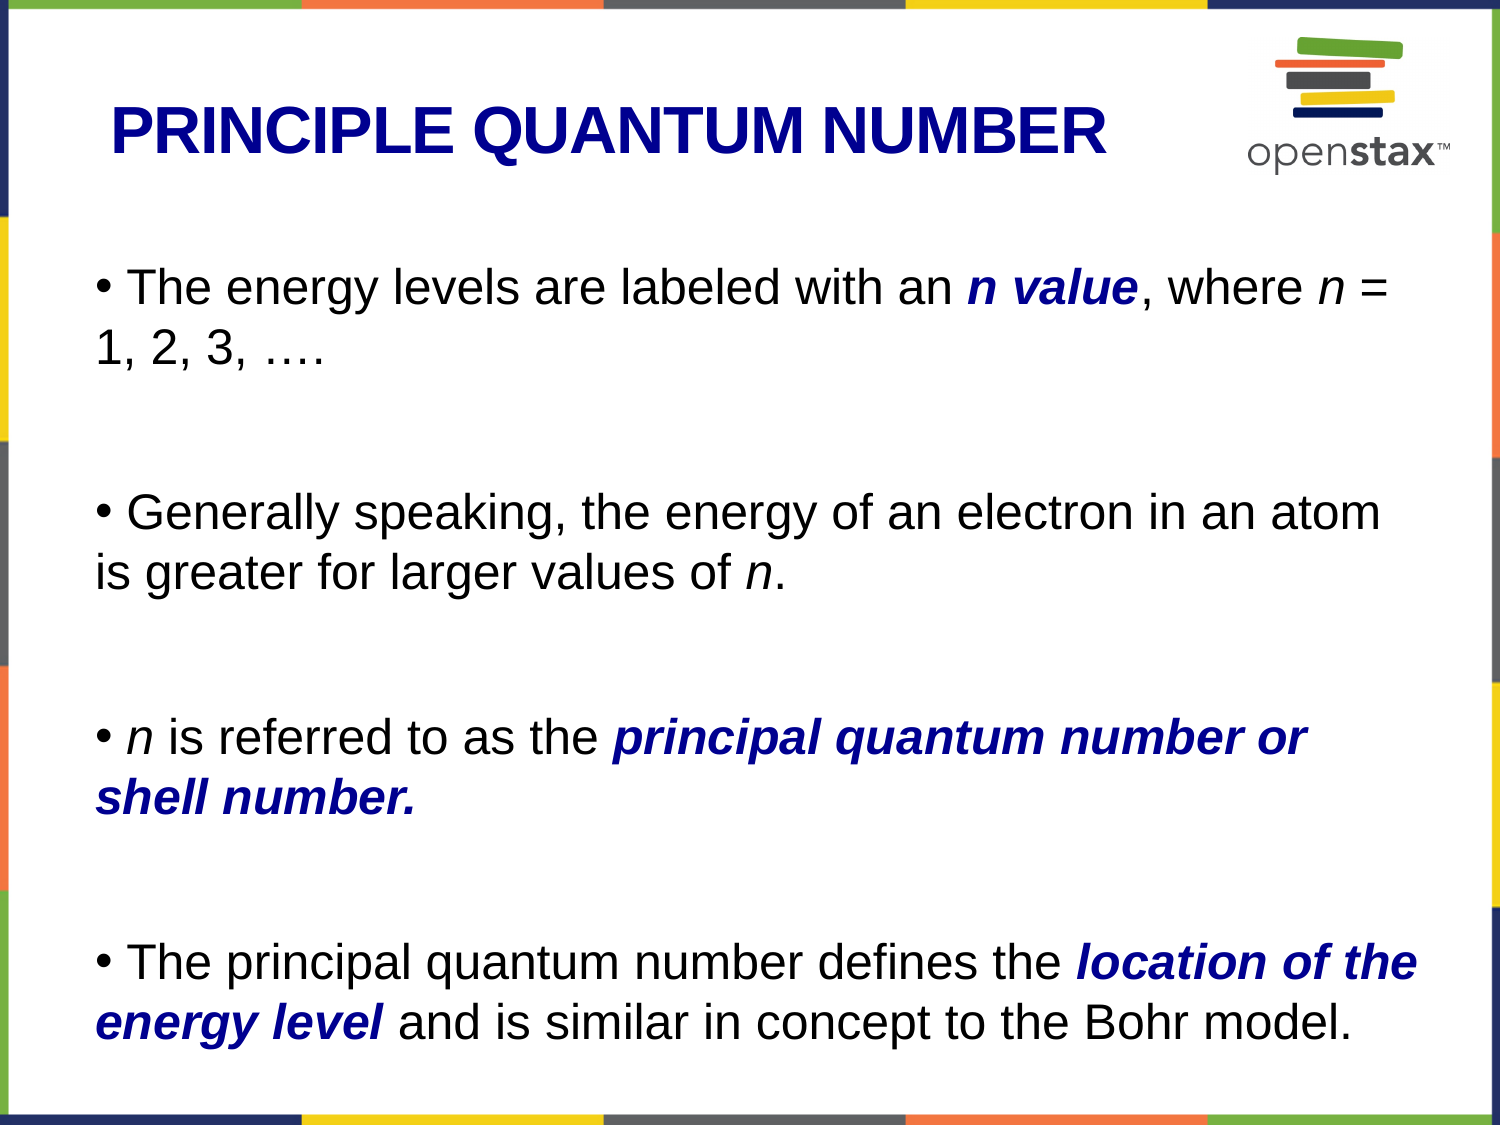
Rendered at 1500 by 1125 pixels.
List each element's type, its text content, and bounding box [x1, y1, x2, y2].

picture [0, 0, 1500, 1125]
title Principle quantum number [95, 91, 1170, 164]
list The energy levels are labeled with an n value, where n = 1, 2, 3, …. Generally speaking, the energy of an electron in an atom is greater for larger values of n. n is referred to as the principal quantum number or shell number. The principal quantum number defines the location of the energy level and is similar in concept to the Bohr model. [79, 164, 1438, 1125]
